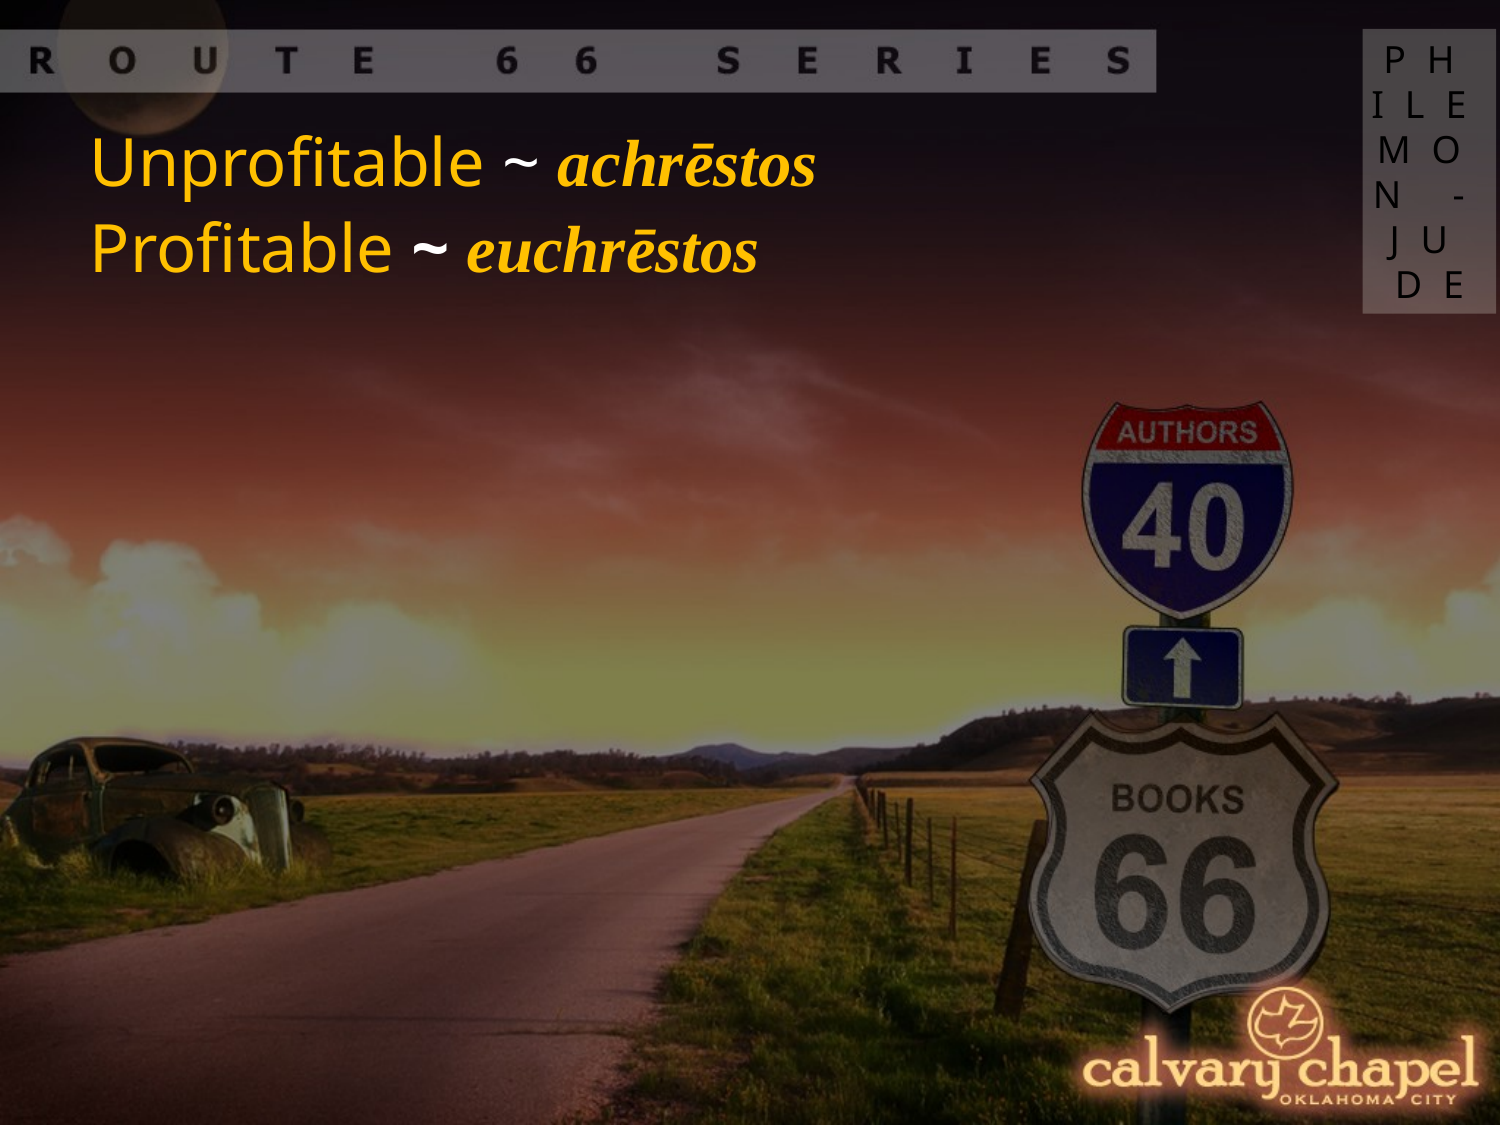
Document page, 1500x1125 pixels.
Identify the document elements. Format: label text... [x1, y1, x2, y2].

picture [0, 0, 1500, 1125]
text_box Profitable ~ euchrēstos [74, 198, 1350, 293]
text_box PHILEMON - JUDE [1362, 28, 1497, 314]
text_box Unprofitable ~ achrēstos [74, 112, 1350, 198]
